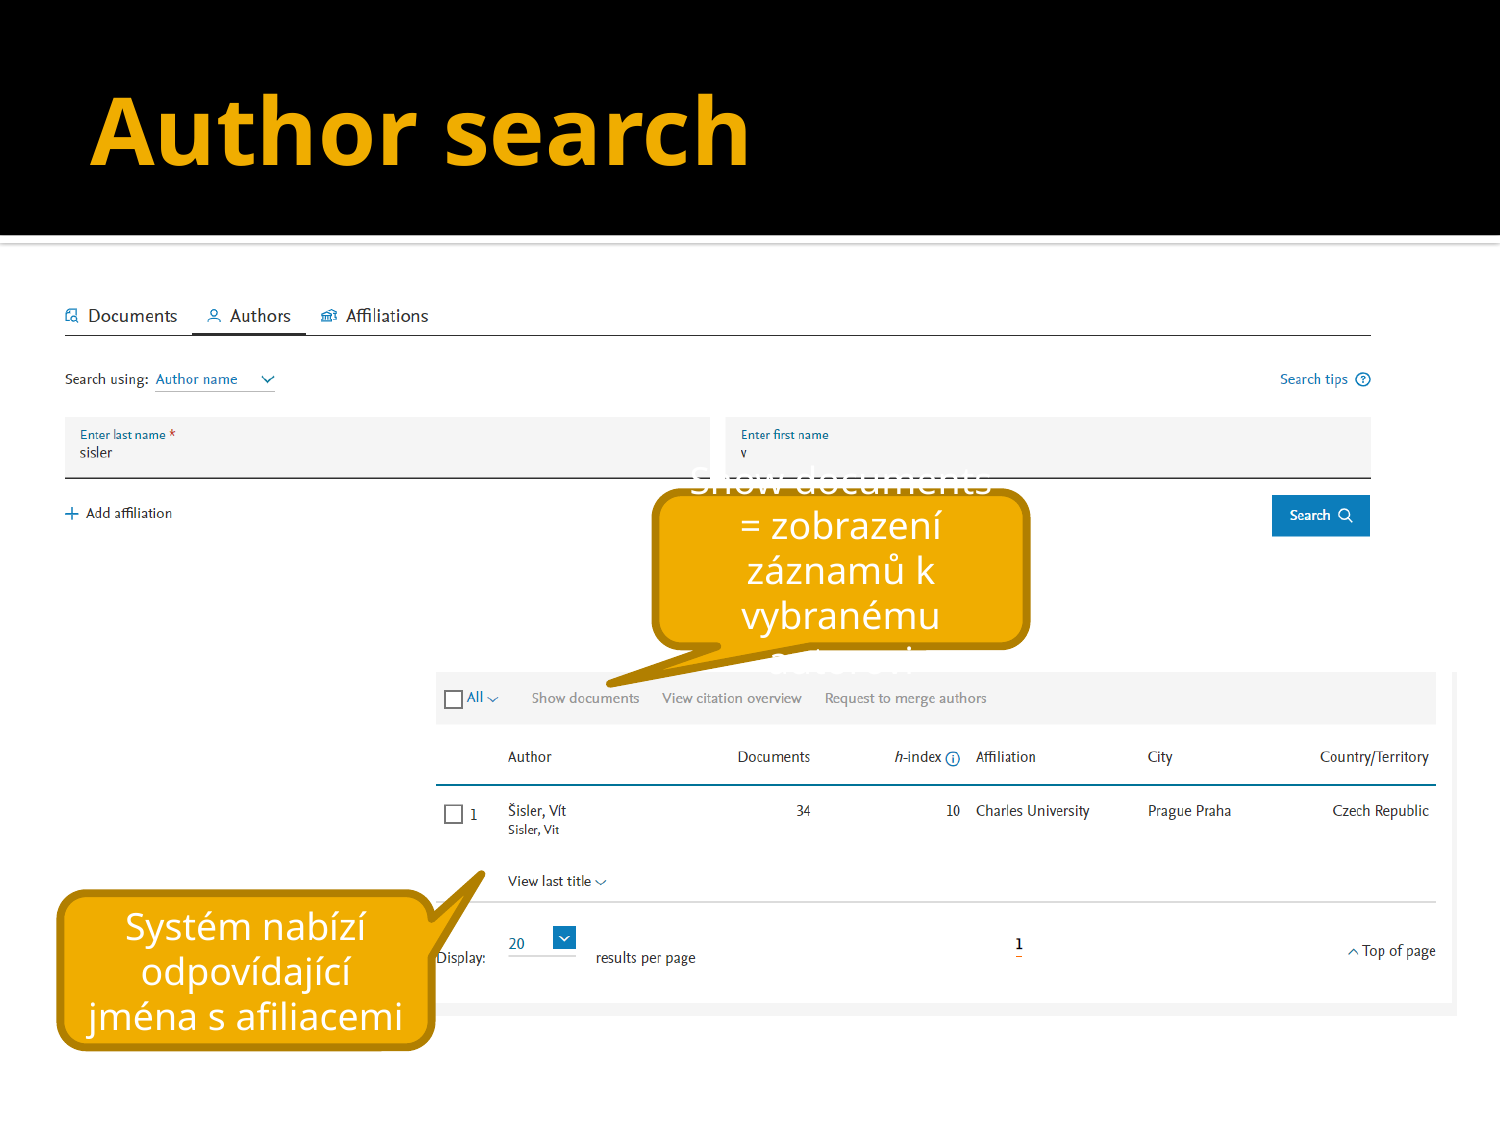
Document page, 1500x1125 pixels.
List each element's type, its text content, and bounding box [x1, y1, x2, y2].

text_box Systém nabízí odpovídající jména s afiliacemi [56, 889, 436, 1052]
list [41, 280, 1392, 556]
text_box Show documents = zobrazení záznamů k vybranému autorovi [634, 564, 1031, 671]
picture [434, 672, 1457, 1016]
title Author search [75, 25, 1425, 231]
